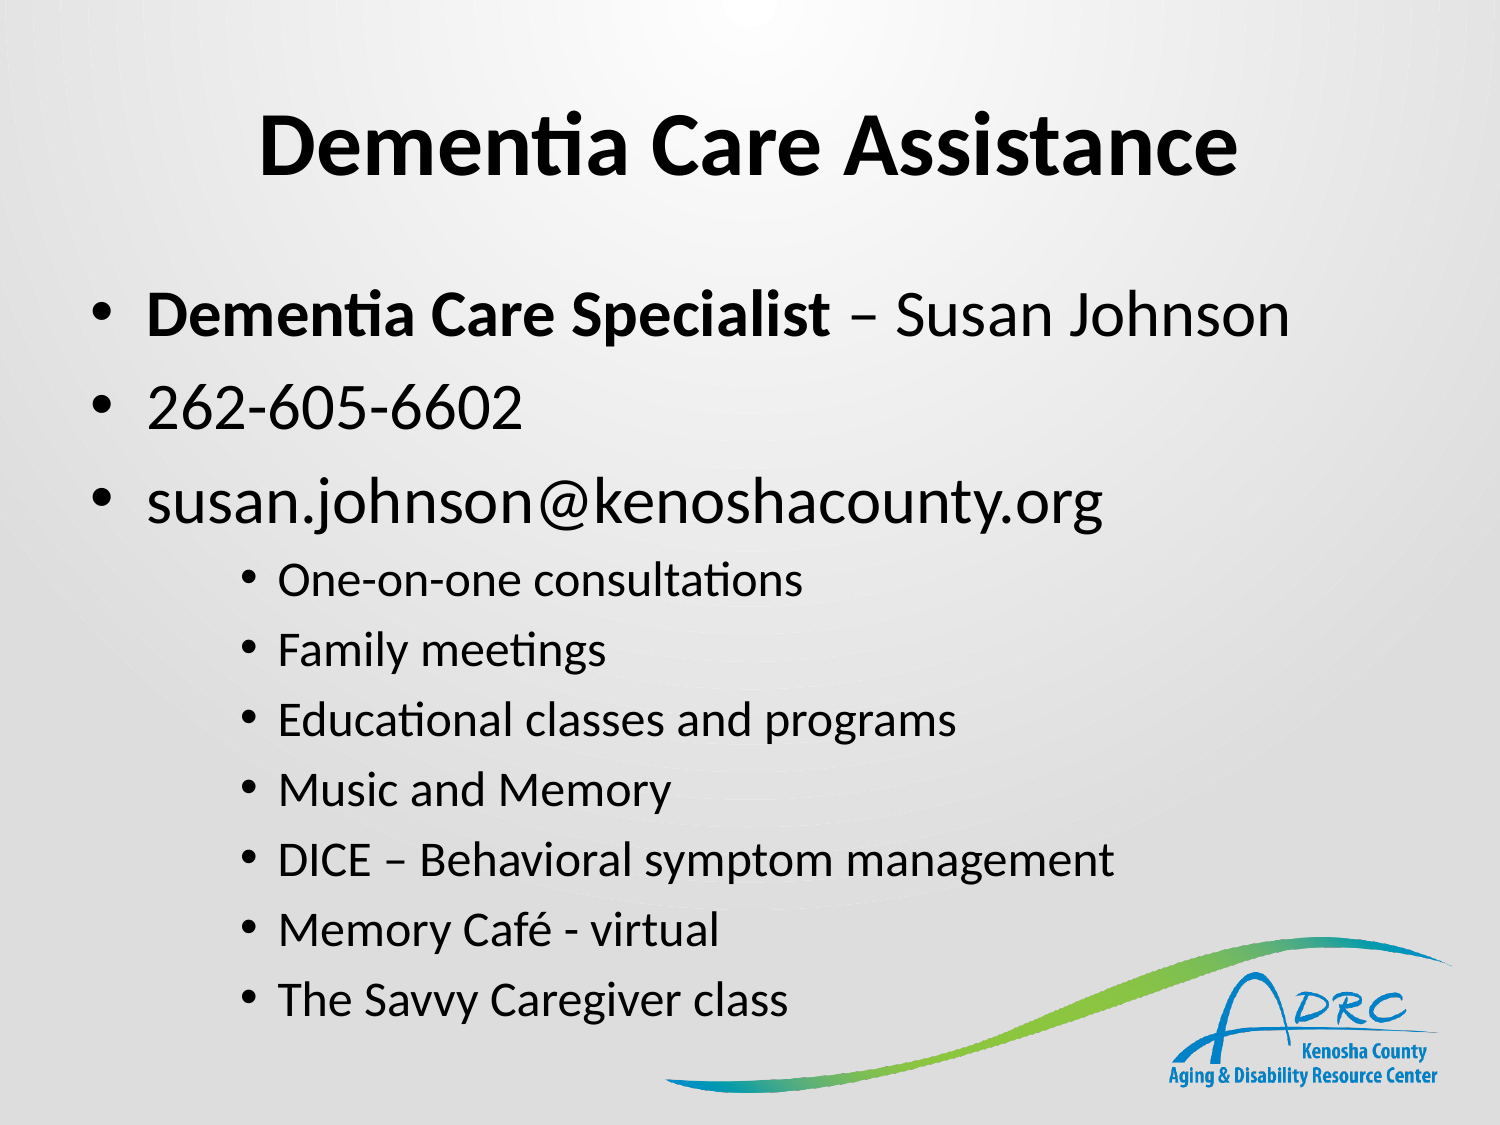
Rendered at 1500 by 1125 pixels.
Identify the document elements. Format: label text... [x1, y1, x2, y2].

list Dementia Care Specialist – Susan Johnson 262-605-6602 susan.johnson@kenoshacounty.org One-on-one consultations Family meetings Educational classes and programs Music and Memory DICE – Behavioral symptom management Memory Café - virtual The Savvy Caregiver class [75, 262, 1425, 1080]
picture [664, 937, 1452, 1093]
title Dementia Care Assistance [75, 45, 1425, 233]
